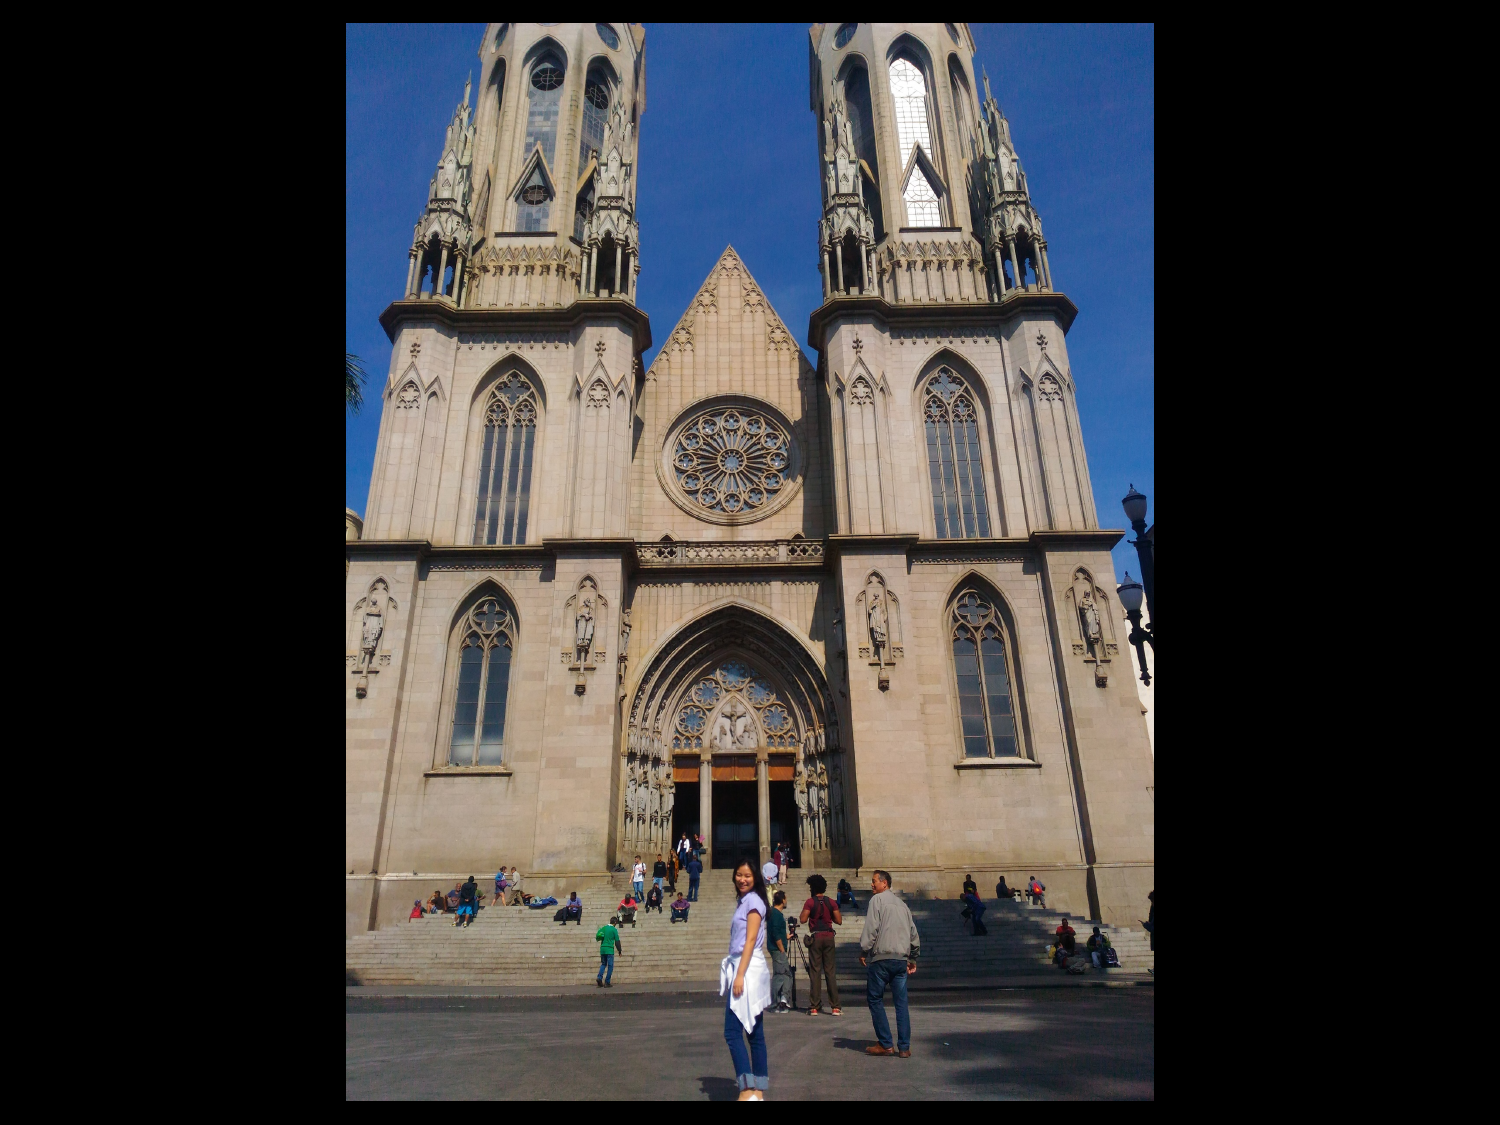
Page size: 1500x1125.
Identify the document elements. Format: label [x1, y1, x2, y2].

list [345, 23, 1154, 1101]
